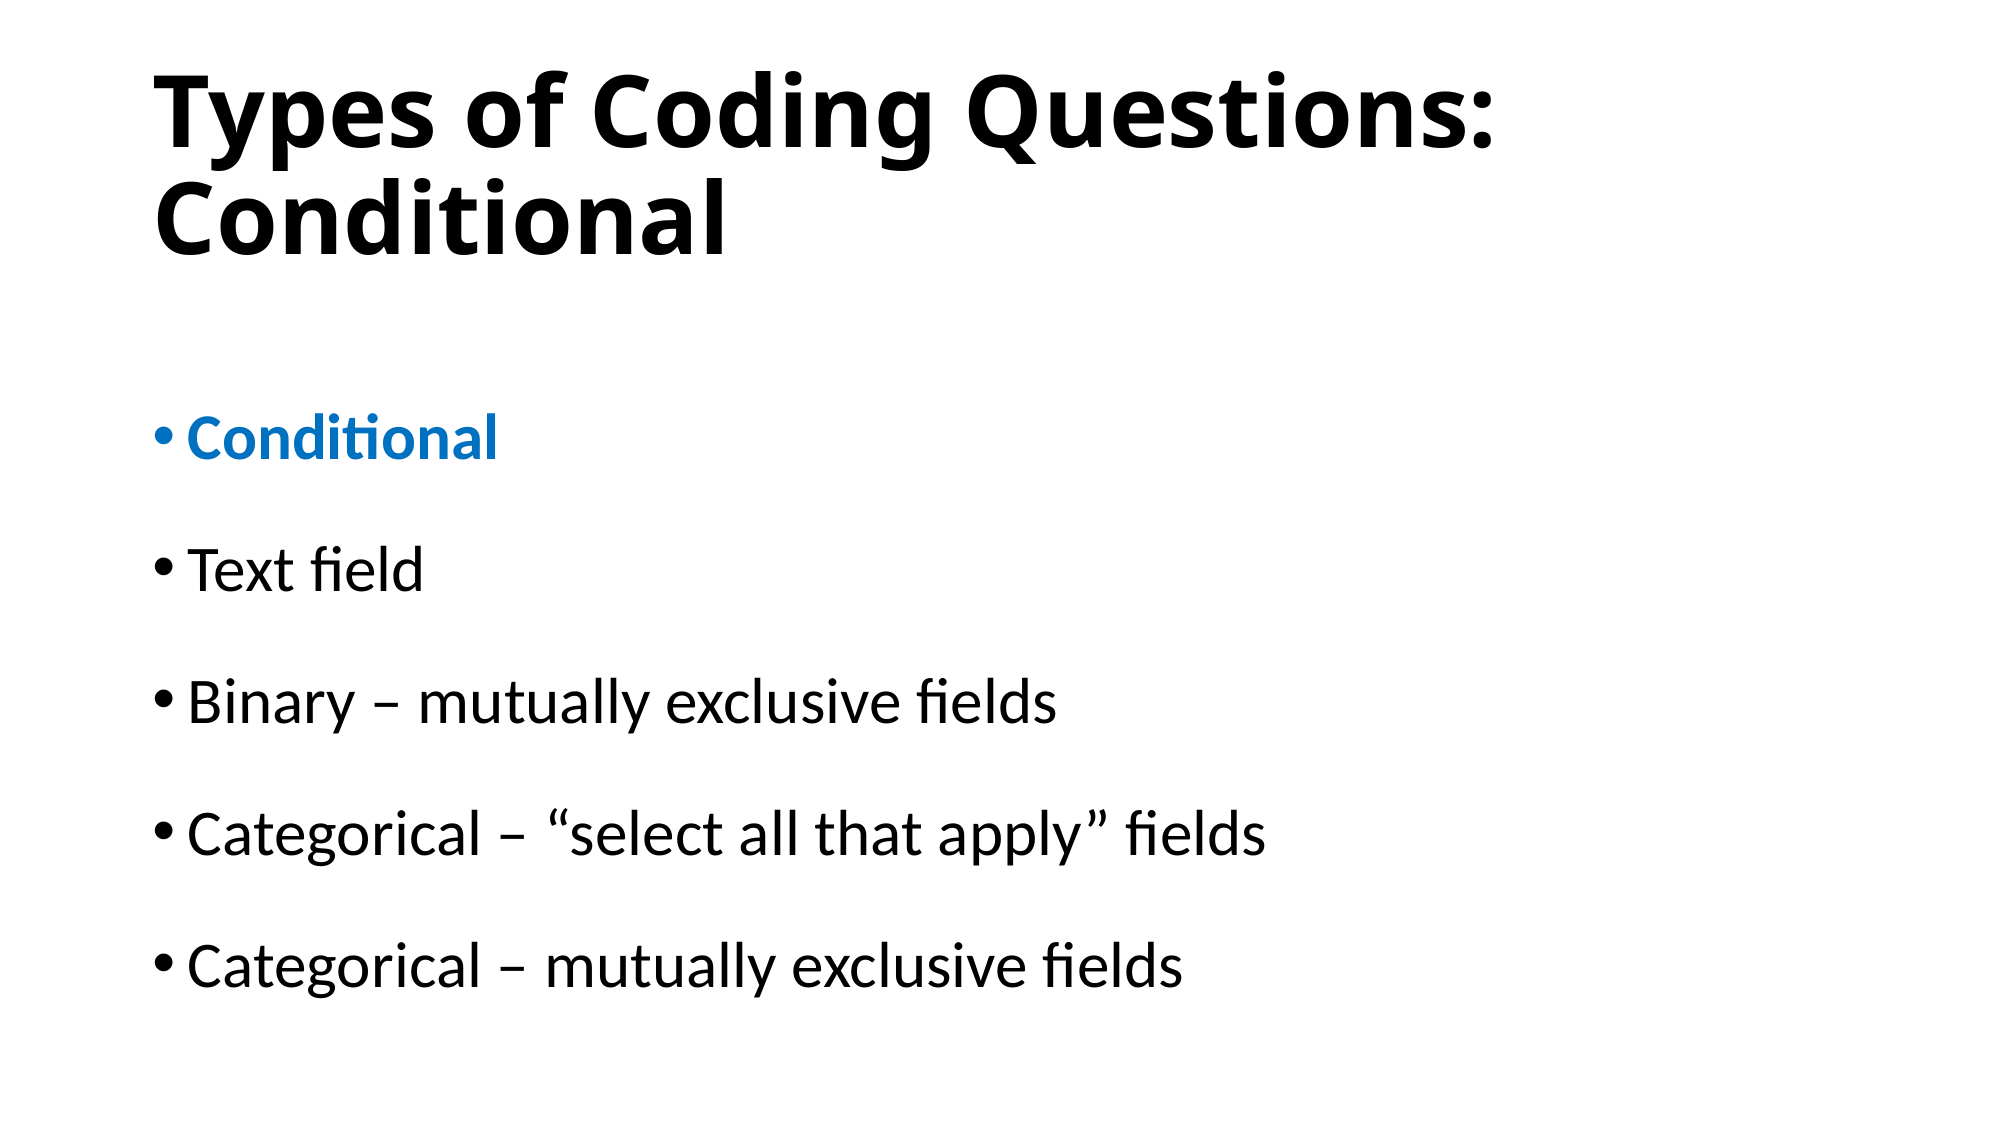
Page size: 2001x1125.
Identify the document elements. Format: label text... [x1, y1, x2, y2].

list Conditional Text field Binary – mutually exclusive fields Categorical – “select all that apply” fields Categorical – mutually exclusive fields [137, 299, 1863, 1014]
title Types of Coding Questions: Conditional [137, 59, 1863, 278]
